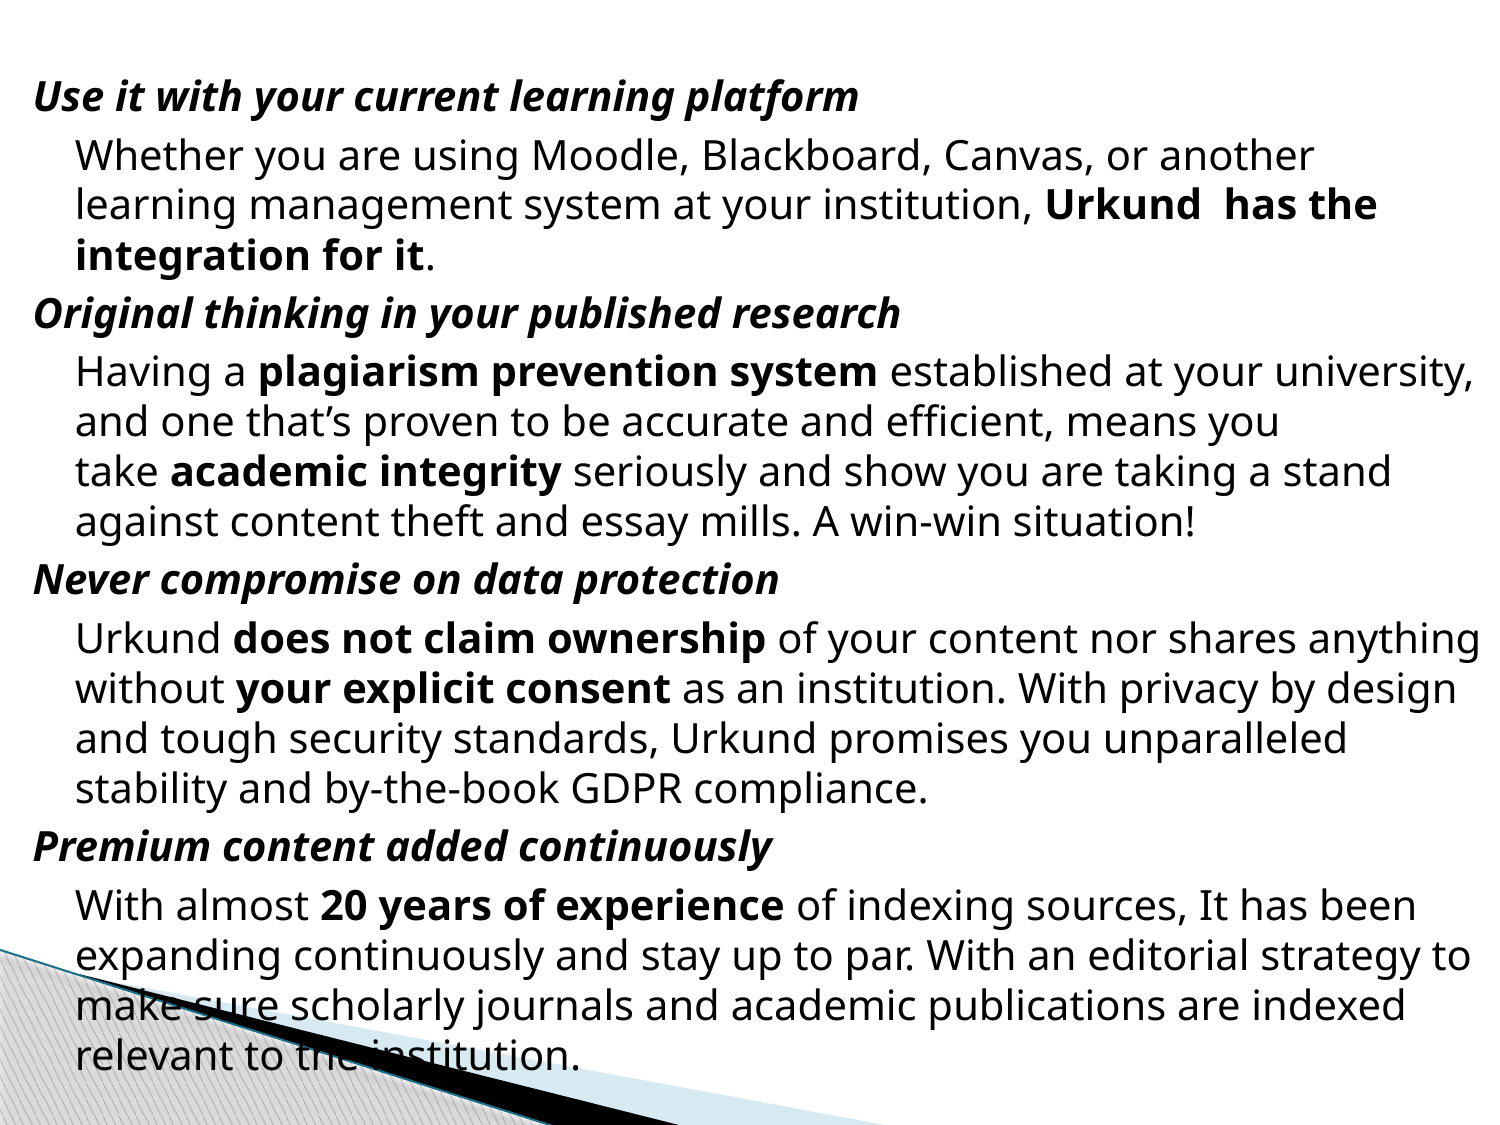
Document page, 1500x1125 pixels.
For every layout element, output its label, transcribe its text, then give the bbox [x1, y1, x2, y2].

list Use it with your current learning platform Whether you are using Moodle, Blackboard, Canvas, or another learning management system at your institution, Urkund has the integration for it. Original thinking in your published research Having a plagiarism prevention system established at your university, and one that’s proven to be accurate and efficient, means you take academic integrity seriously and show you are taking a stand against content theft and essay mills. A win-win situation! Never compromise on data protection​ Urkund does not claim ownership of your content nor shares anything without your explicit consent as an institution. With privacy by design and tough security standards, Urkund promises you unparalleled stability and by-the-book GDPR compliance. Premium content added continuously With almost 20 years of experience of indexing sources, It has been expanding continuously and stay up to par. With an editorial strategy to make sure scholarly journals and academic publications are indexed relevant to the institution. [0, 62, 1500, 1005]
